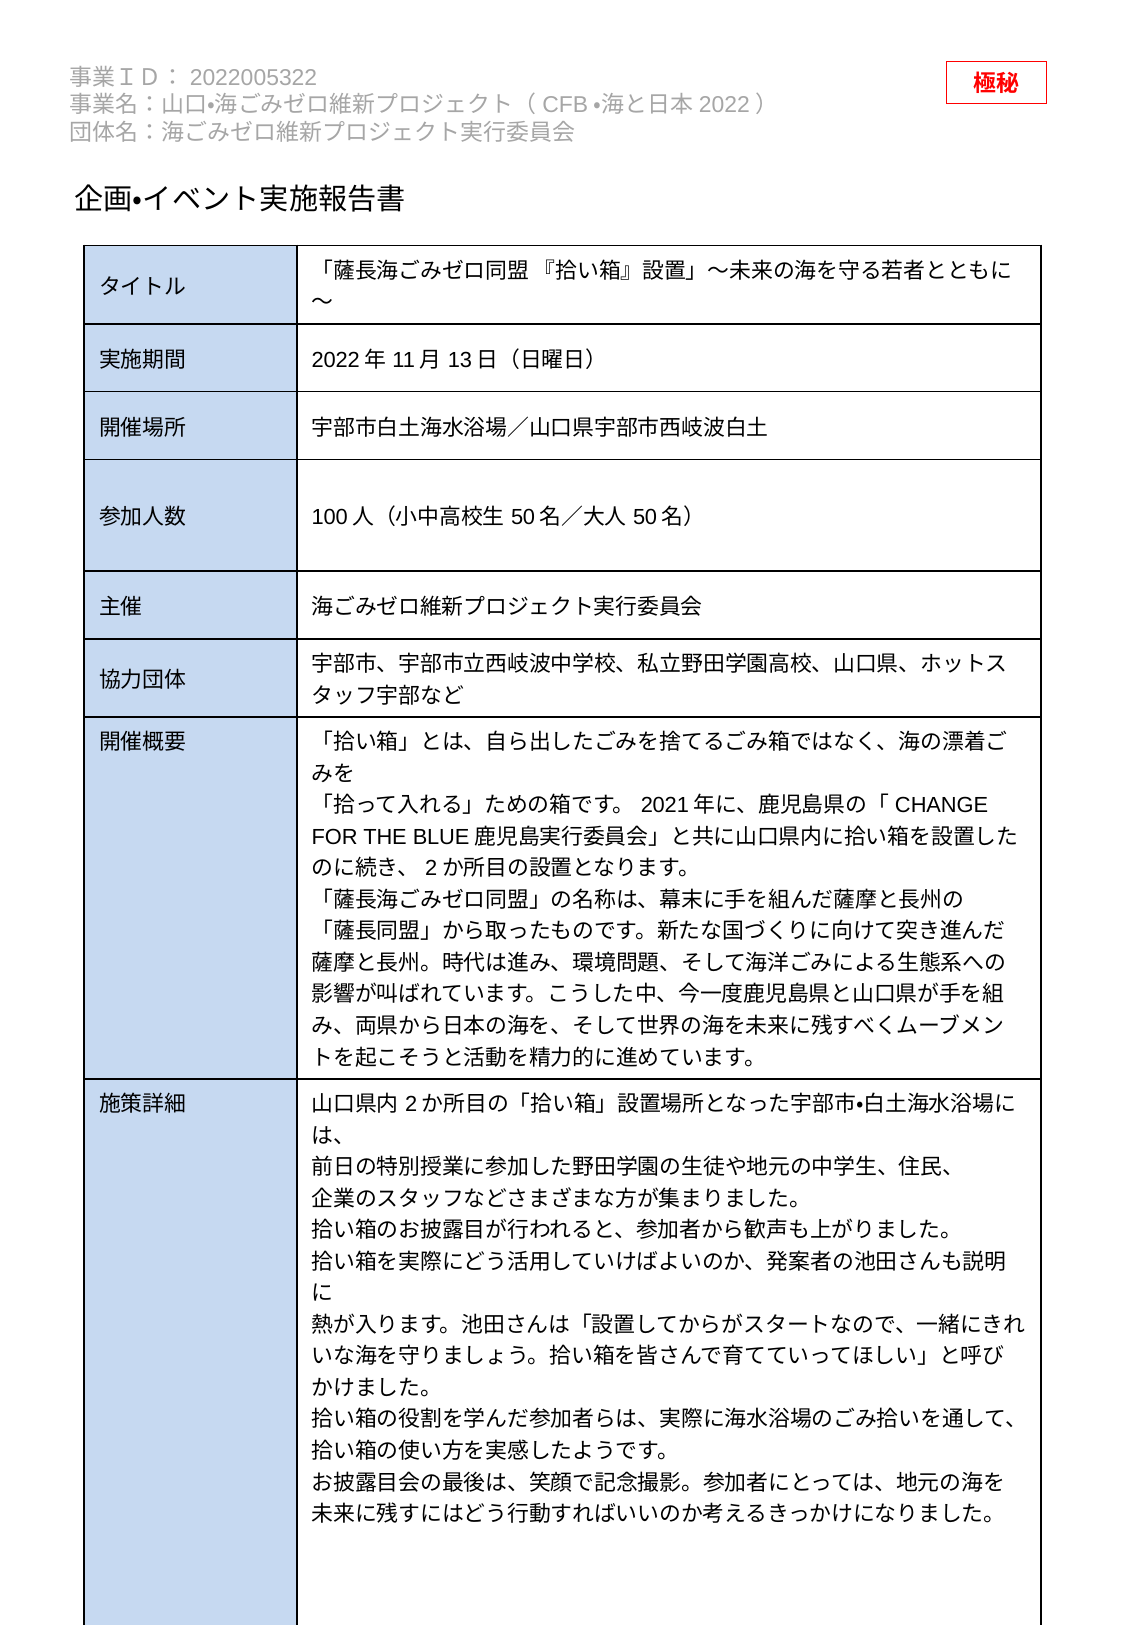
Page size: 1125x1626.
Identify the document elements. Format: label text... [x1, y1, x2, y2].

table_cell 山口県内2か所目の「拾い箱」設置場所となった宇部市・白土海水浴場には、 前日の特別授業に参加した野田学園の生徒や地元の中学生、住民、 企業のスタッフなどさまざまな方が集まりました。 拾い箱のお披露目が行われると、参加者から歓声も上がりました。 拾い箱を実際にどう活用していけばよいのか、発案者の池田さんも説明に 熱が入ります。池田さんは「設置してからがスタートなので、一緒にきれいな海を守りましょう。拾い箱を皆さんで育てていってほしい」と呼びかけました。 拾い箱の役割を学んだ参加者らは、実際に海水浴場のごみ拾いを通して、拾い箱の使い方を実感したようです。 お披露目会の最後は、笑顔で記念撮影。参加者にとっては、地元の海を未来に残すにはどう行動すればいいのか考えるきっかけになりました。 [298, 1080, 1040, 1625]
table_cell 開催概要 [85, 718, 296, 1078]
table_cell 協力団体 [85, 640, 296, 716]
table_header 「薩長海ごみゼロ同盟 『拾い箱』設置」～未来の海を守る若者とともに～ [298, 246, 1040, 323]
table_cell 宇部市、宇部市立西岐波中学校、私立野田学園高校、山口県、ホットスタッフ宇部など [298, 640, 1040, 716]
table_cell 開催場所 [85, 392, 296, 459]
table_cell 宇部市白土海水浴場／山口県宇部市西岐波白土 [298, 392, 1040, 459]
table_cell 100人（小中高校生50名／大人50名） [298, 460, 1040, 570]
table_cell 2022年11月13日（日曜日） [298, 325, 1040, 391]
table_cell 実施期間 [85, 325, 296, 391]
text_box 企画・イベント実施報告書 [59, 172, 421, 223]
table_cell 参加人数 [85, 460, 296, 570]
table_cell 海ごみゼロ維新プロジェクト実行委員会 [298, 572, 1040, 638]
table_header タイトル [85, 246, 296, 323]
table_cell 主催 [85, 572, 296, 638]
table_cell 「拾い箱」とは、自ら出したごみを捨てるごみ箱ではなく、海の漂着ごみを 「拾って入れる」ための箱です。2021年に、鹿児島県の「CHANGE FOR THE BLUE鹿児島実行委員会」と共に山口県内に拾い箱を設置したのに続き、2か所目の設置となります。 「薩長海ごみゼロ同盟」の名称は、幕末に手を組んだ薩摩と長州の 「薩長同盟」から取ったものです。新たな国づくりに向けて突き進んだ薩摩と長州。時代は進み、環境問題、そして海洋ごみによる生態系への影響が叫ばれています。こうした中、今一度鹿児島県と山口県が手を組み、両県から日本の海を、そして世界の海を未来に残すべくムーブメントを起こそうと活動を精力的に進めています。 [298, 718, 1040, 1078]
table_cell 施策詳細 [85, 1080, 296, 1625]
